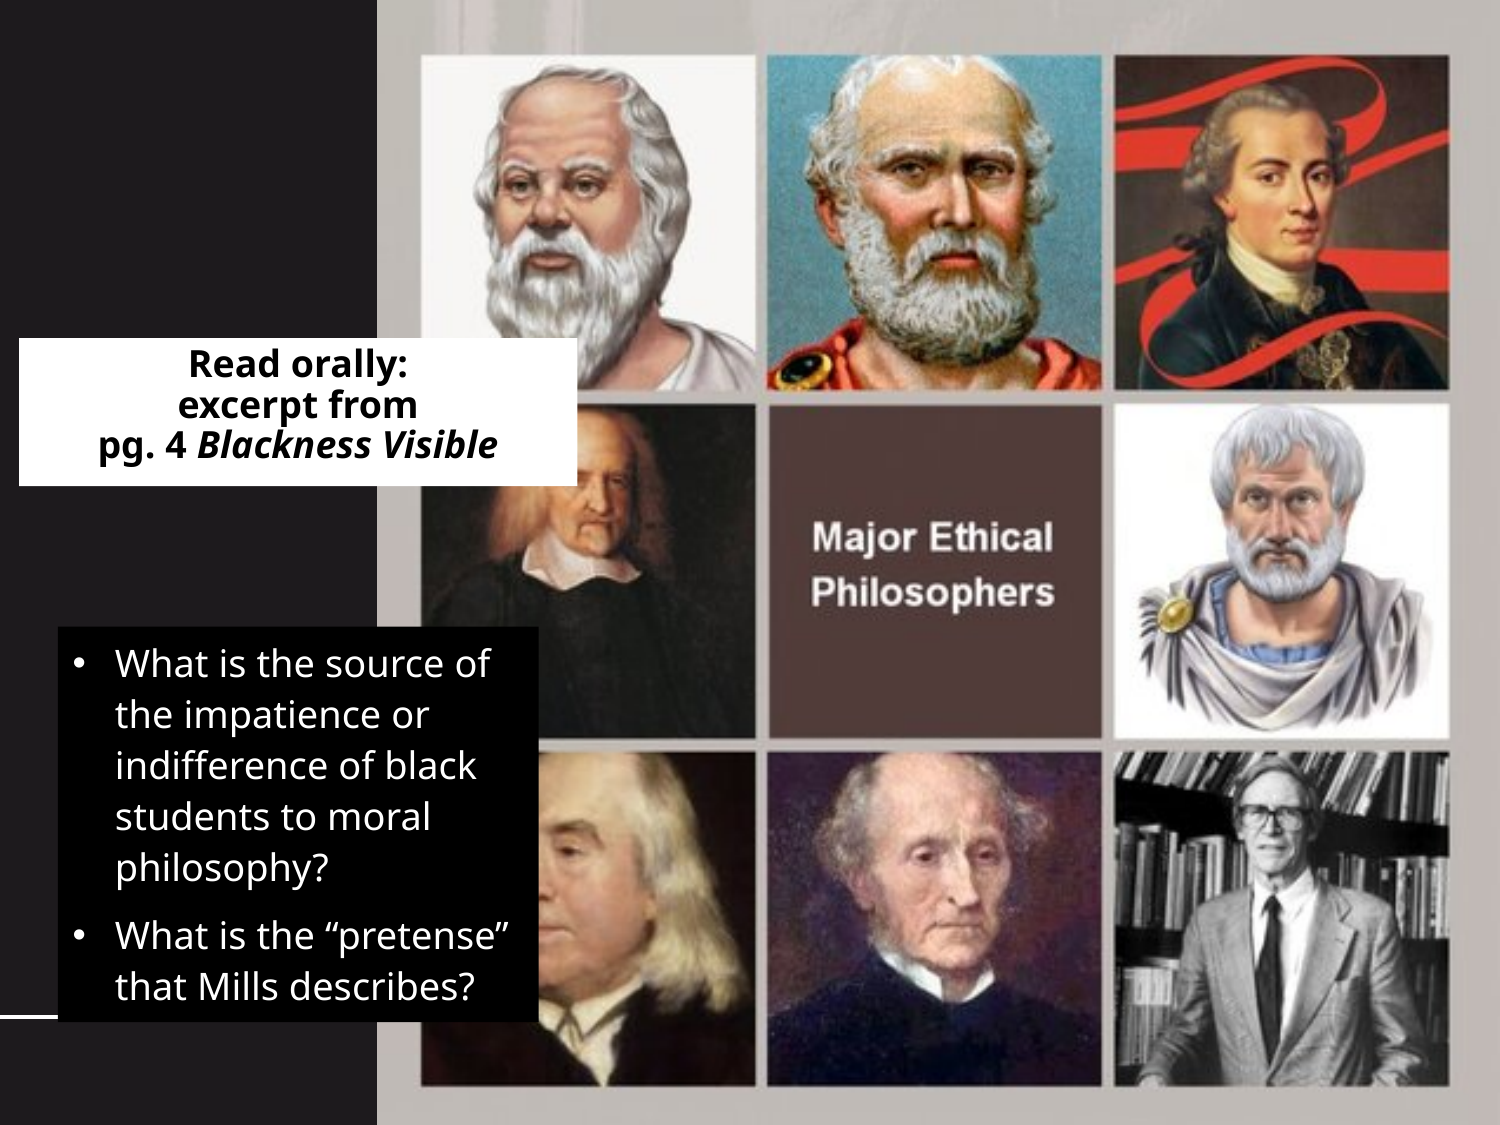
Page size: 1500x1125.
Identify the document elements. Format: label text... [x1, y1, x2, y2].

picture [377, 0, 1500, 1125]
list What is the source of the impatience or indifference of black students to moral philosophy? What is the “pretense” that Mills describes? [57, 626, 377, 1023]
title Read orally: excerpt from pg. 4 Blackness Visible [19, 338, 377, 487]
